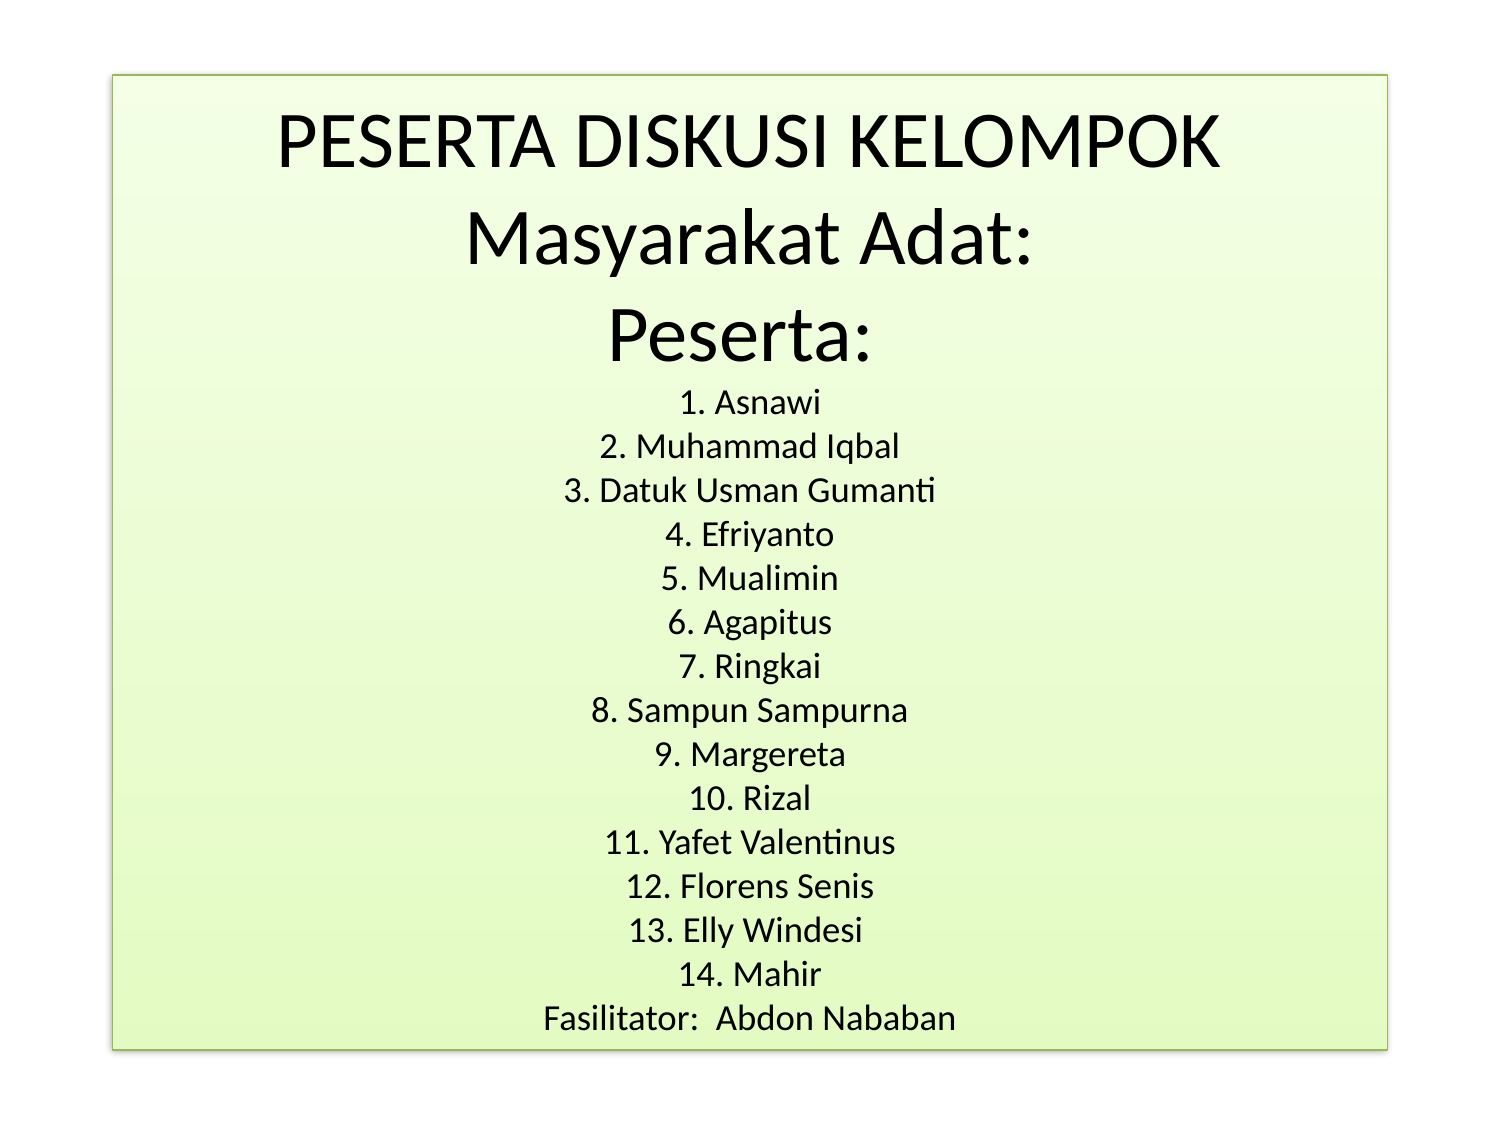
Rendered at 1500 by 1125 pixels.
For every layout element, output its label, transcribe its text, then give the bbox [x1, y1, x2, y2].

title PESERTA DISKUSI KELOMPOK Masyarakat Adat: Peserta: 1. Asnawi 2. Muhammad Iqbal 3. Datuk Usman Gumanti 4. Efriyanto 5. Mualimin 6. Agapitus 7. Ringkai 8. Sampun Sampurna 9. Margereta 10. Rizal 11. Yafet Valentinus 12. Florens Senis 13. Elly Windesi 14. Mahir Fasilitator: Abdon Nababan [112, 74, 1388, 1051]
